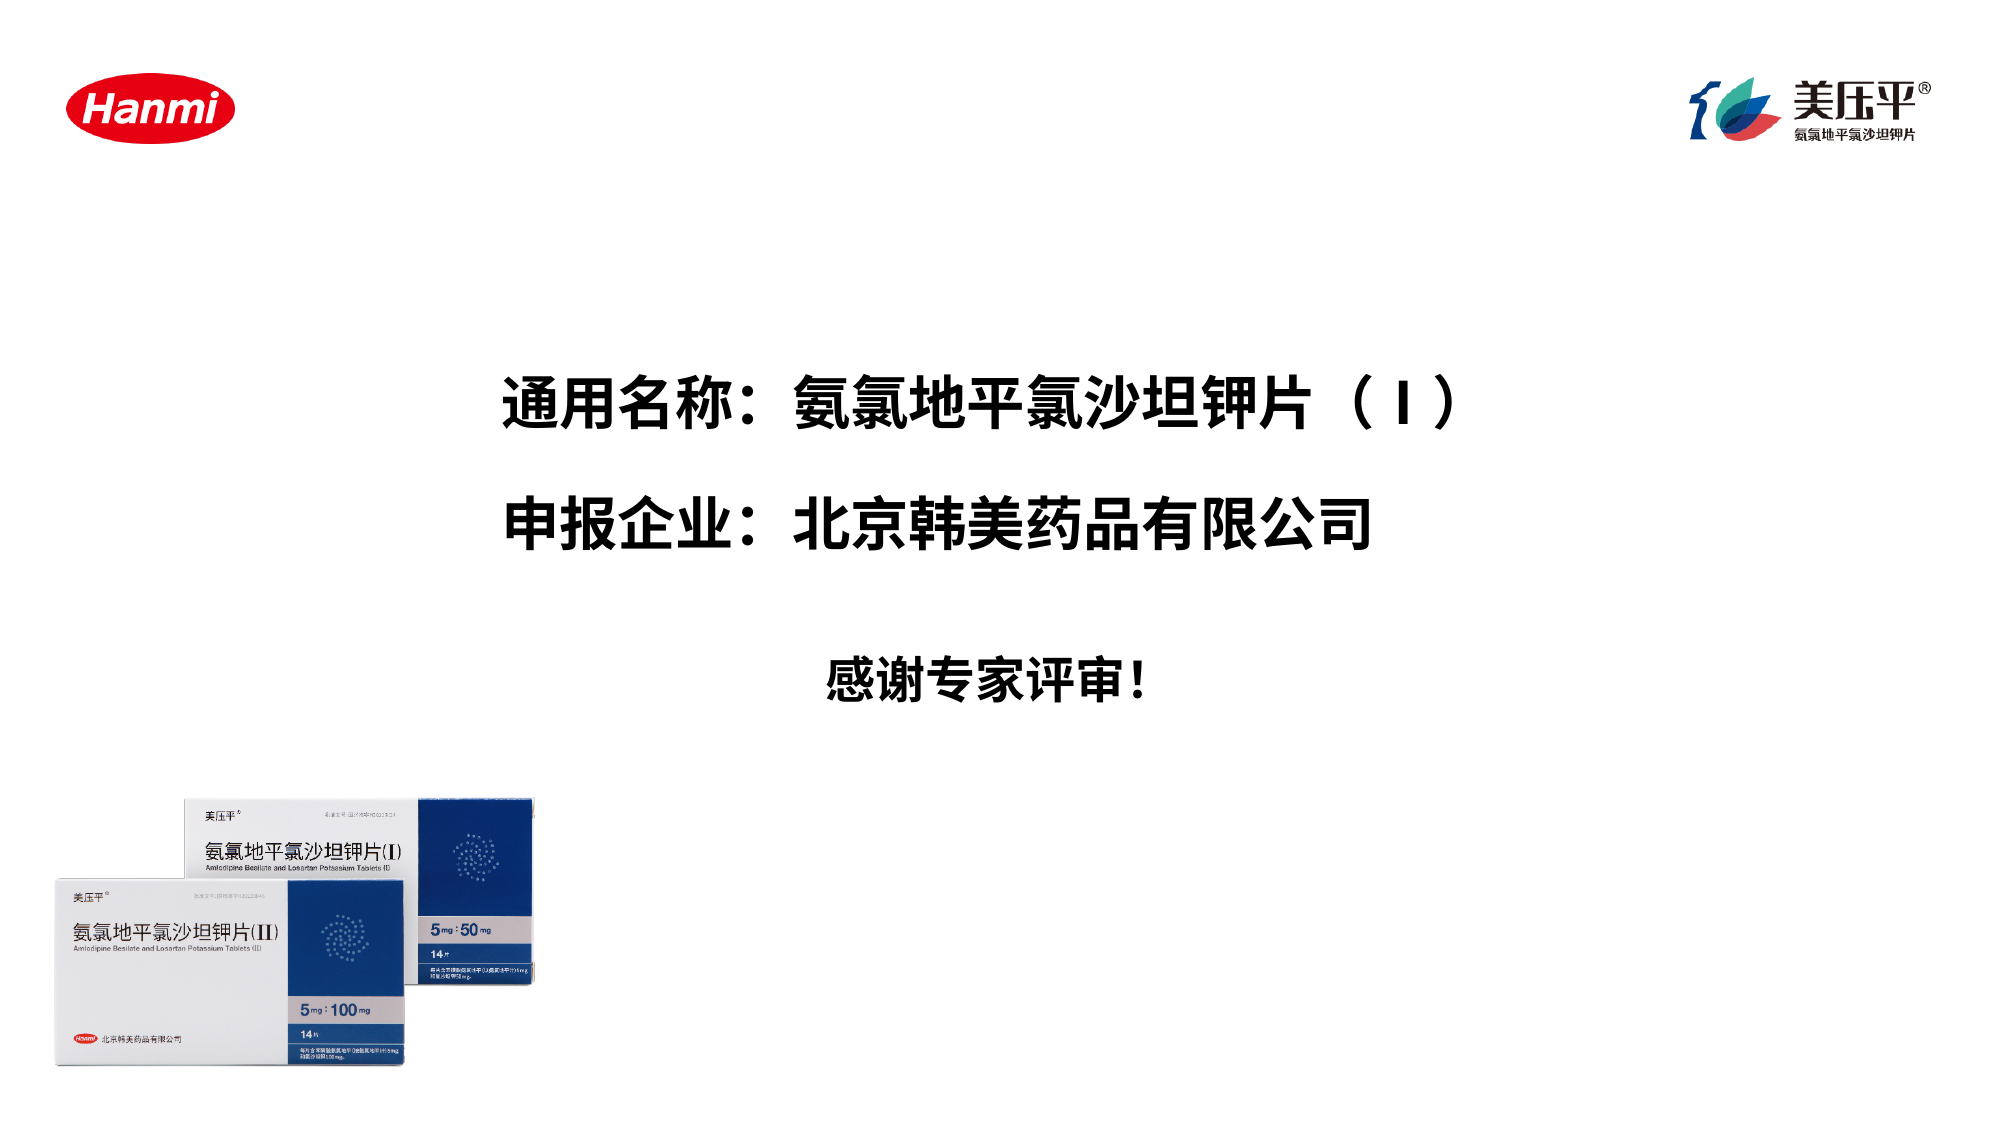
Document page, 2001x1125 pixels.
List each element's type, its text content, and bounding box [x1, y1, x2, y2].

picture [1686, 73, 1934, 144]
text_box 感谢专家评审！ [690, 629, 1310, 716]
text_box 通用名称：氨氯地平氯沙坦钾片（Ⅰ） 申报企业：北京韩美药品有限公司 [486, 344, 1514, 565]
picture [40, 785, 547, 1082]
picture [66, 73, 235, 144]
